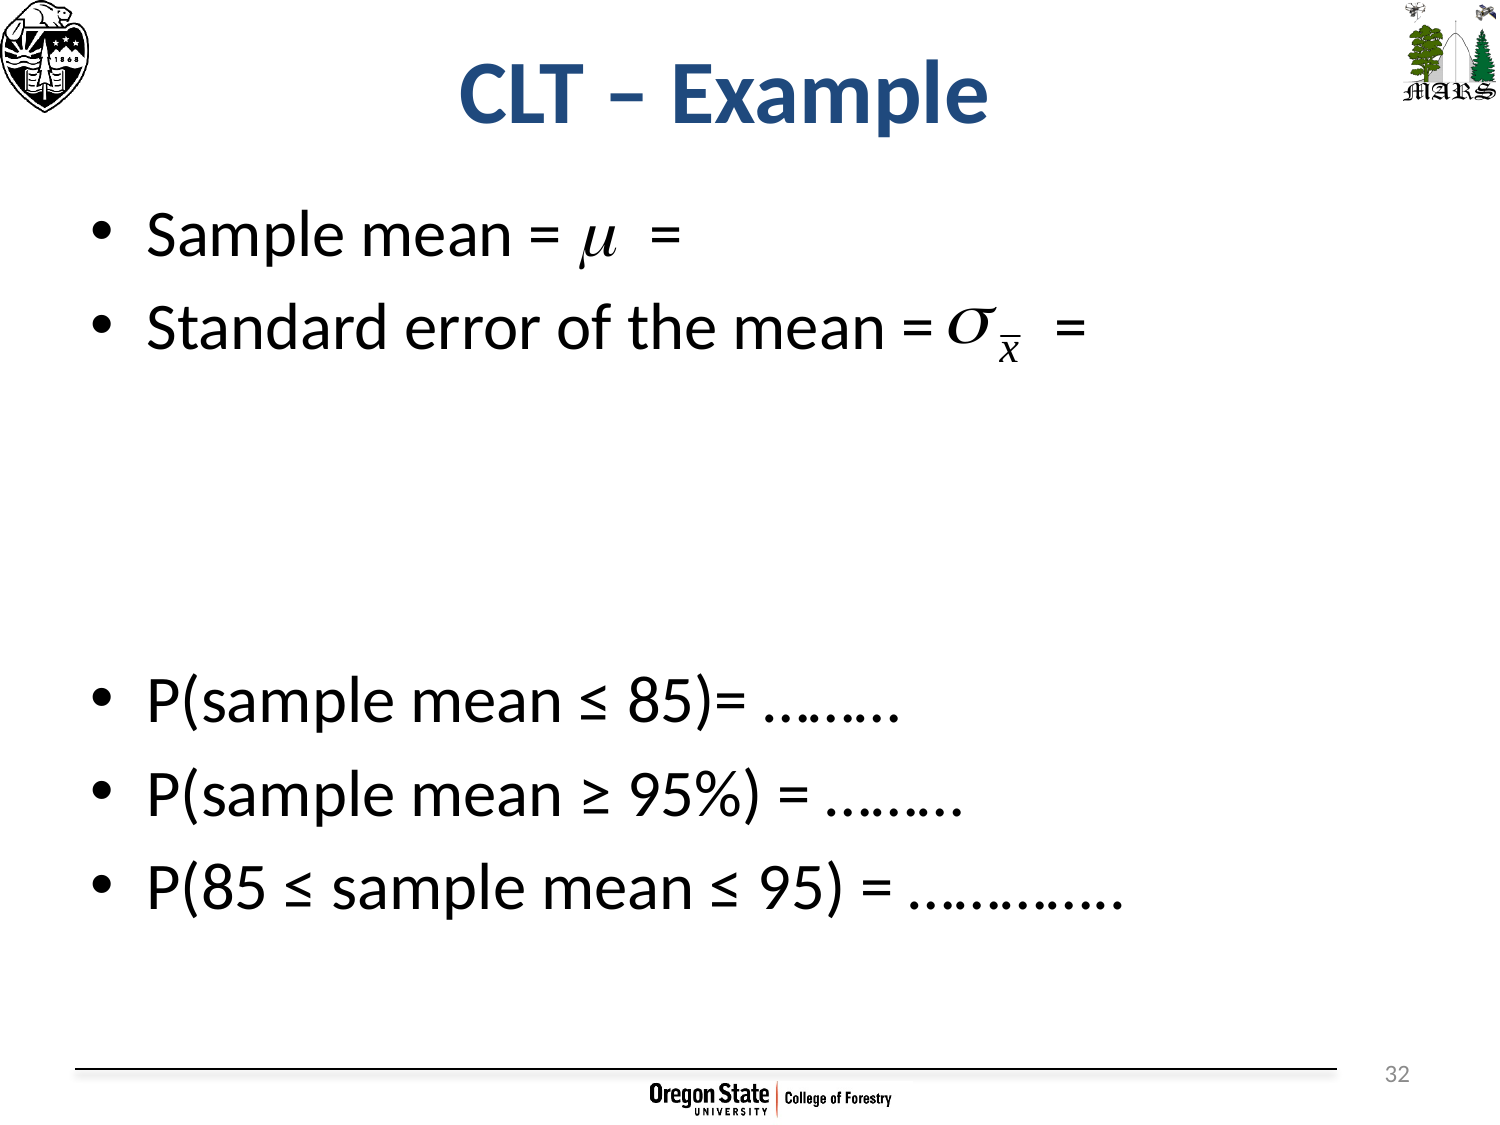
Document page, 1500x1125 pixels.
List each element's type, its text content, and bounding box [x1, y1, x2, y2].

picture [1403, 1, 1496, 101]
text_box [937, 262, 1038, 382]
title CLT – Example [99, 24, 1350, 150]
list Sample mean = m = Standard error of the mean = = P(sample mean ≤ 85)= ……… P(sample mean ≥ 95%) = ……… P(85 ≤ sample mean ≤ 95) = ………….. [75, 182, 1425, 983]
picture [0, 0, 89, 113]
picture [650, 1081, 913, 1125]
slide_number 32 [1074, 1042, 1425, 1103]
